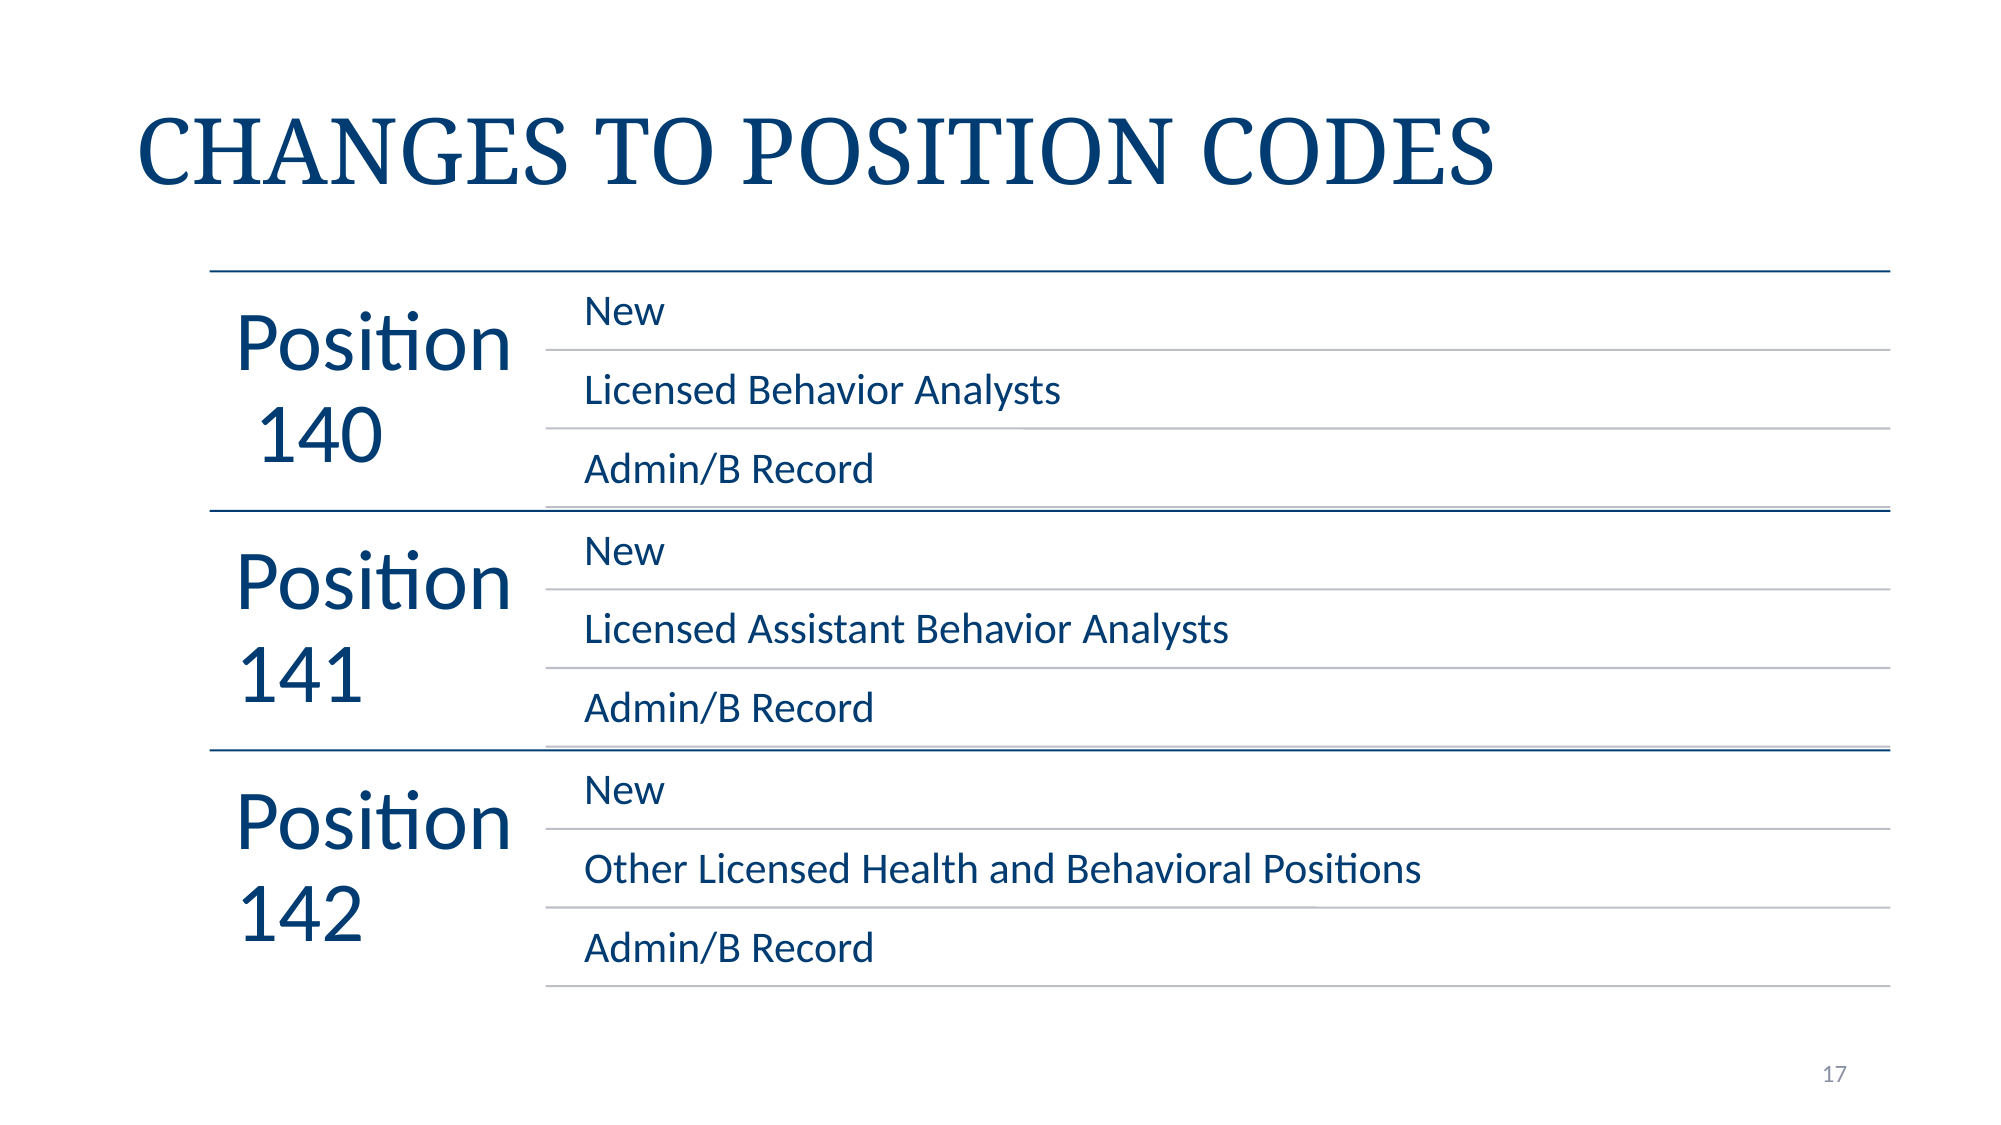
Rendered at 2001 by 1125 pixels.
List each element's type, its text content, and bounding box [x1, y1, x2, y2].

slide_number 17 [1412, 1042, 1863, 1103]
list Changes to Position Codes [0, 0, 2000, 218]
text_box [209, 270, 1891, 991]
